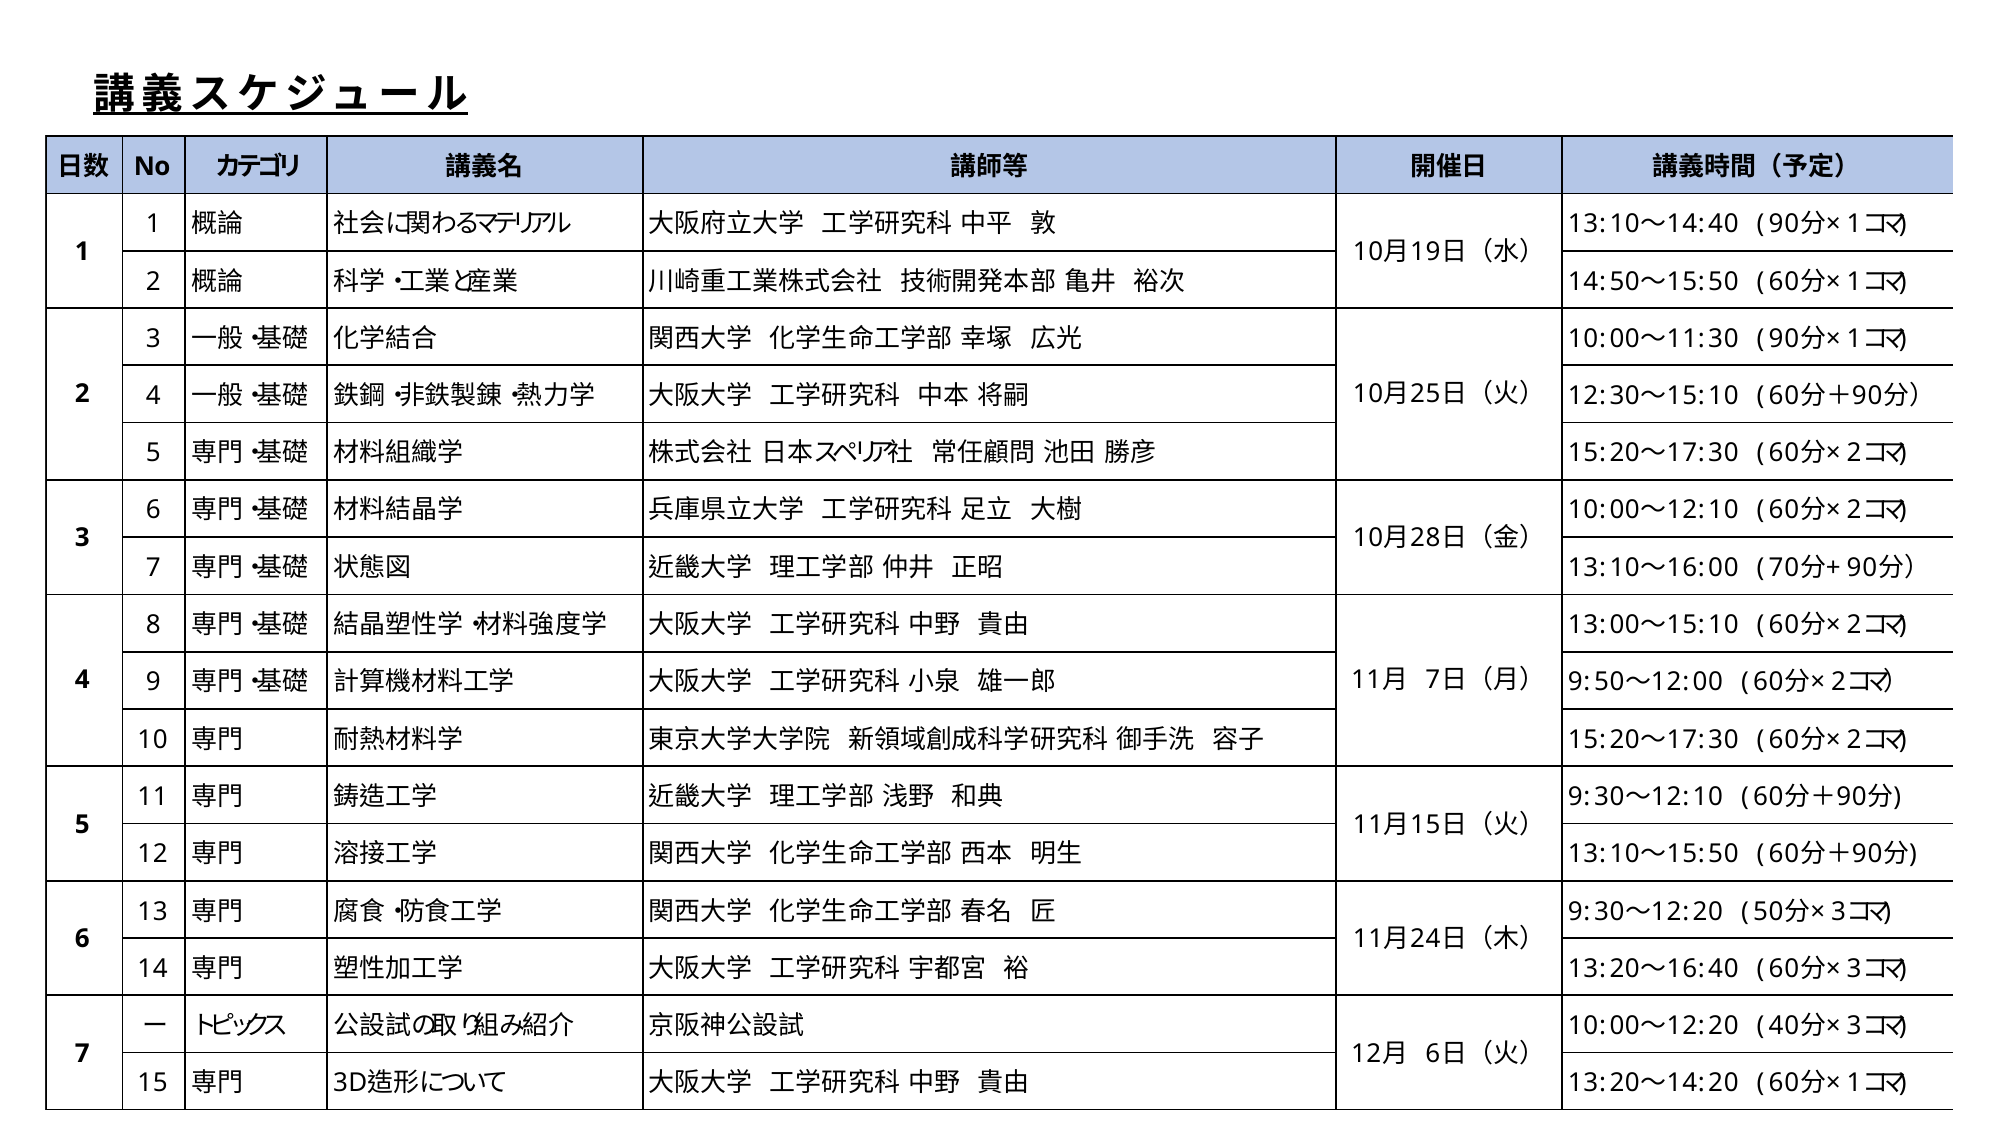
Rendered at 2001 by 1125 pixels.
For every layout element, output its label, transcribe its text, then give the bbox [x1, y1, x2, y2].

text_box 講義スケジュール [78, 59, 1059, 125]
picture [45, 135, 1955, 1111]
